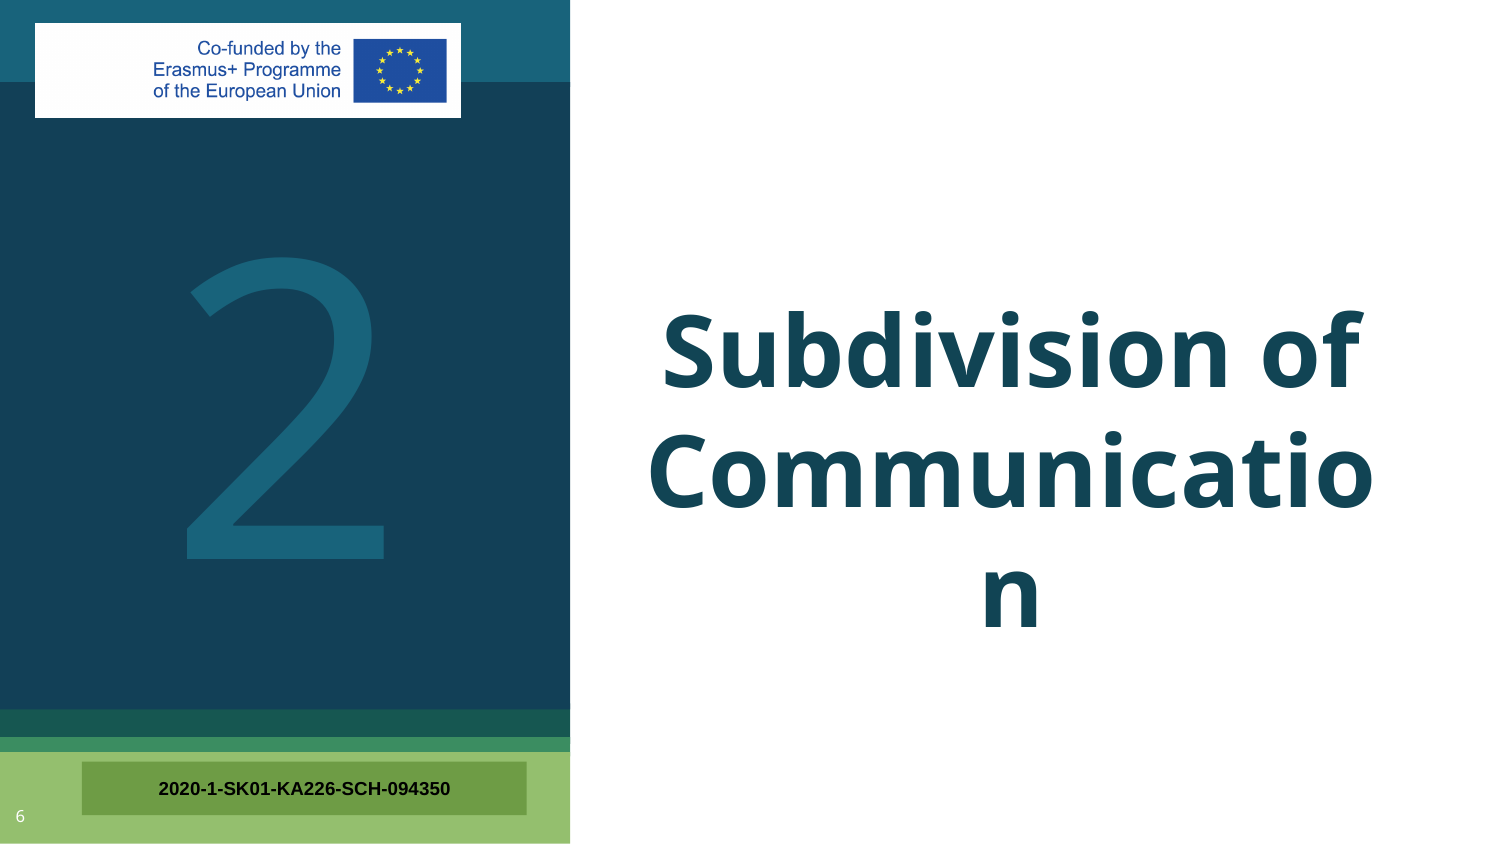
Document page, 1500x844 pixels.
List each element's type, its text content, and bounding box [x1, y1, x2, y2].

slide_number ‹#› [0, 790, 49, 844]
text_box 2 [0, 82, 575, 703]
text_box 2020-1-SK01-KA226-SCH-094350 [81, 761, 527, 816]
picture [34, 23, 461, 118]
title Subdivision of Communication [608, 472, 1414, 663]
